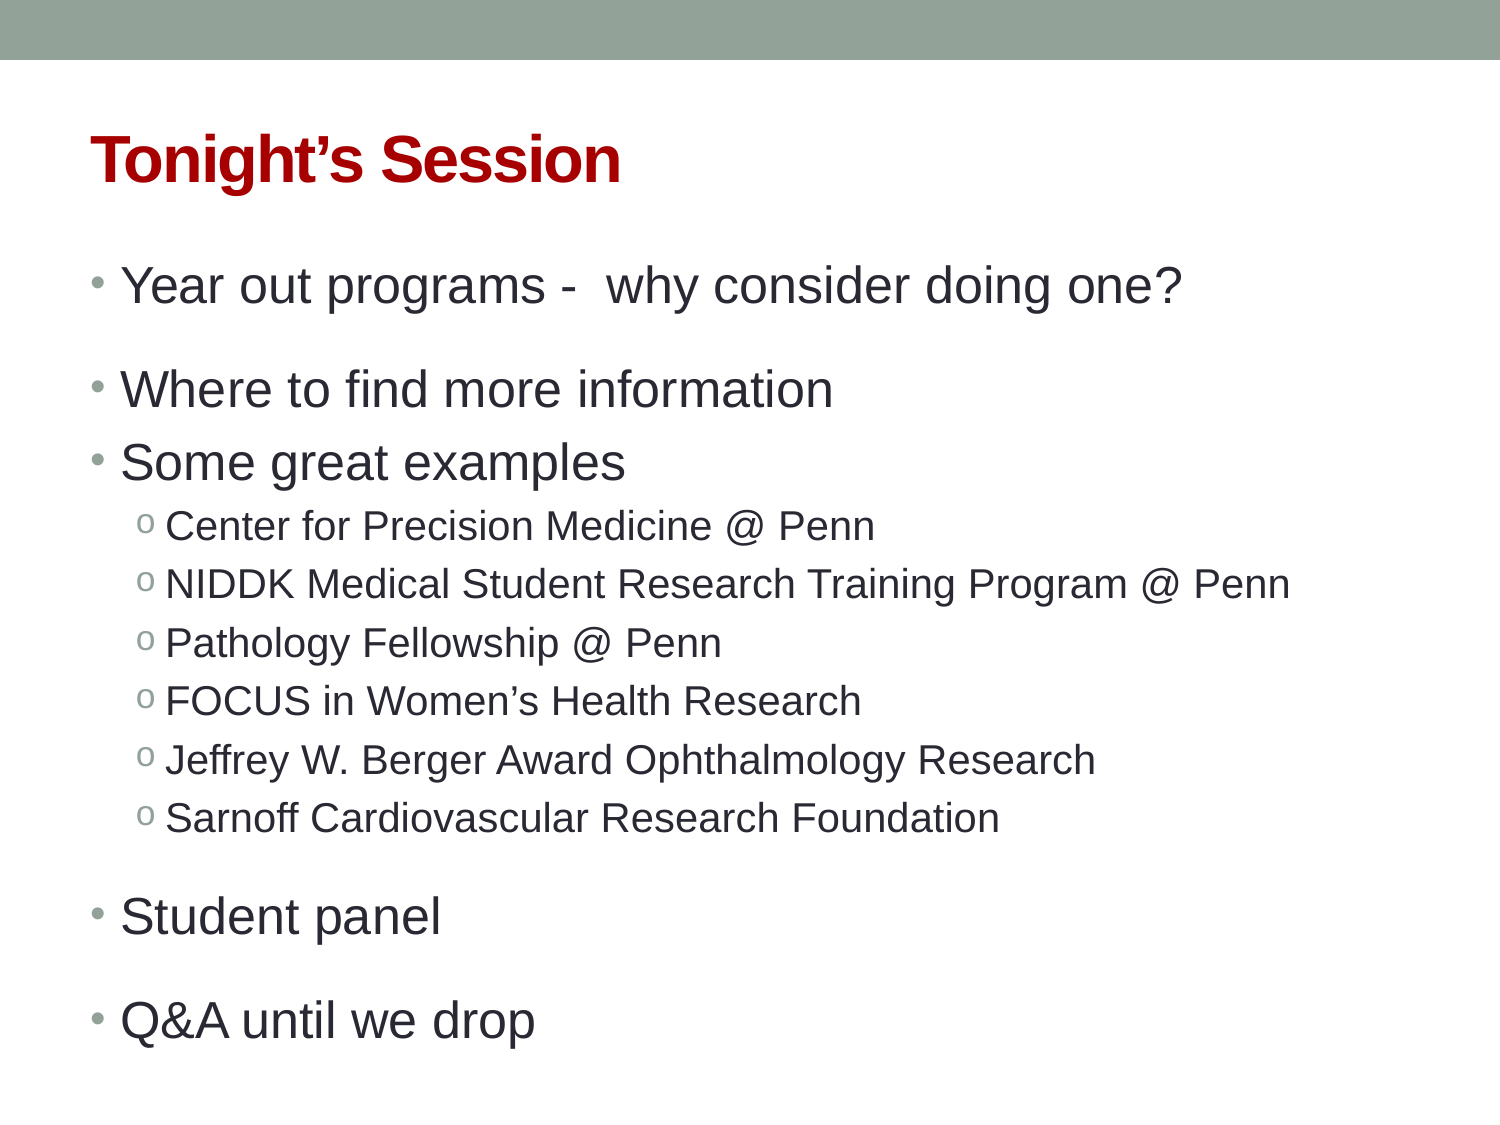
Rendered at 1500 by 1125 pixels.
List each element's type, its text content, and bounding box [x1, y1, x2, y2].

list Year out programs - why consider doing one? Where to find more information Some great examples Center for Precision Medicine @ Penn NIDDK Medical Student Research Training Program @ Penn Pathology Fellowship @ Penn FOCUS in Women’s Health Research Jeffrey W. Berger Award Ophthalmology Research Sarnoff Cardiovascular Research Foundation Student panel Q&A until we drop [75, 212, 1425, 1013]
title Tonight’s Session [75, 75, 1425, 212]
